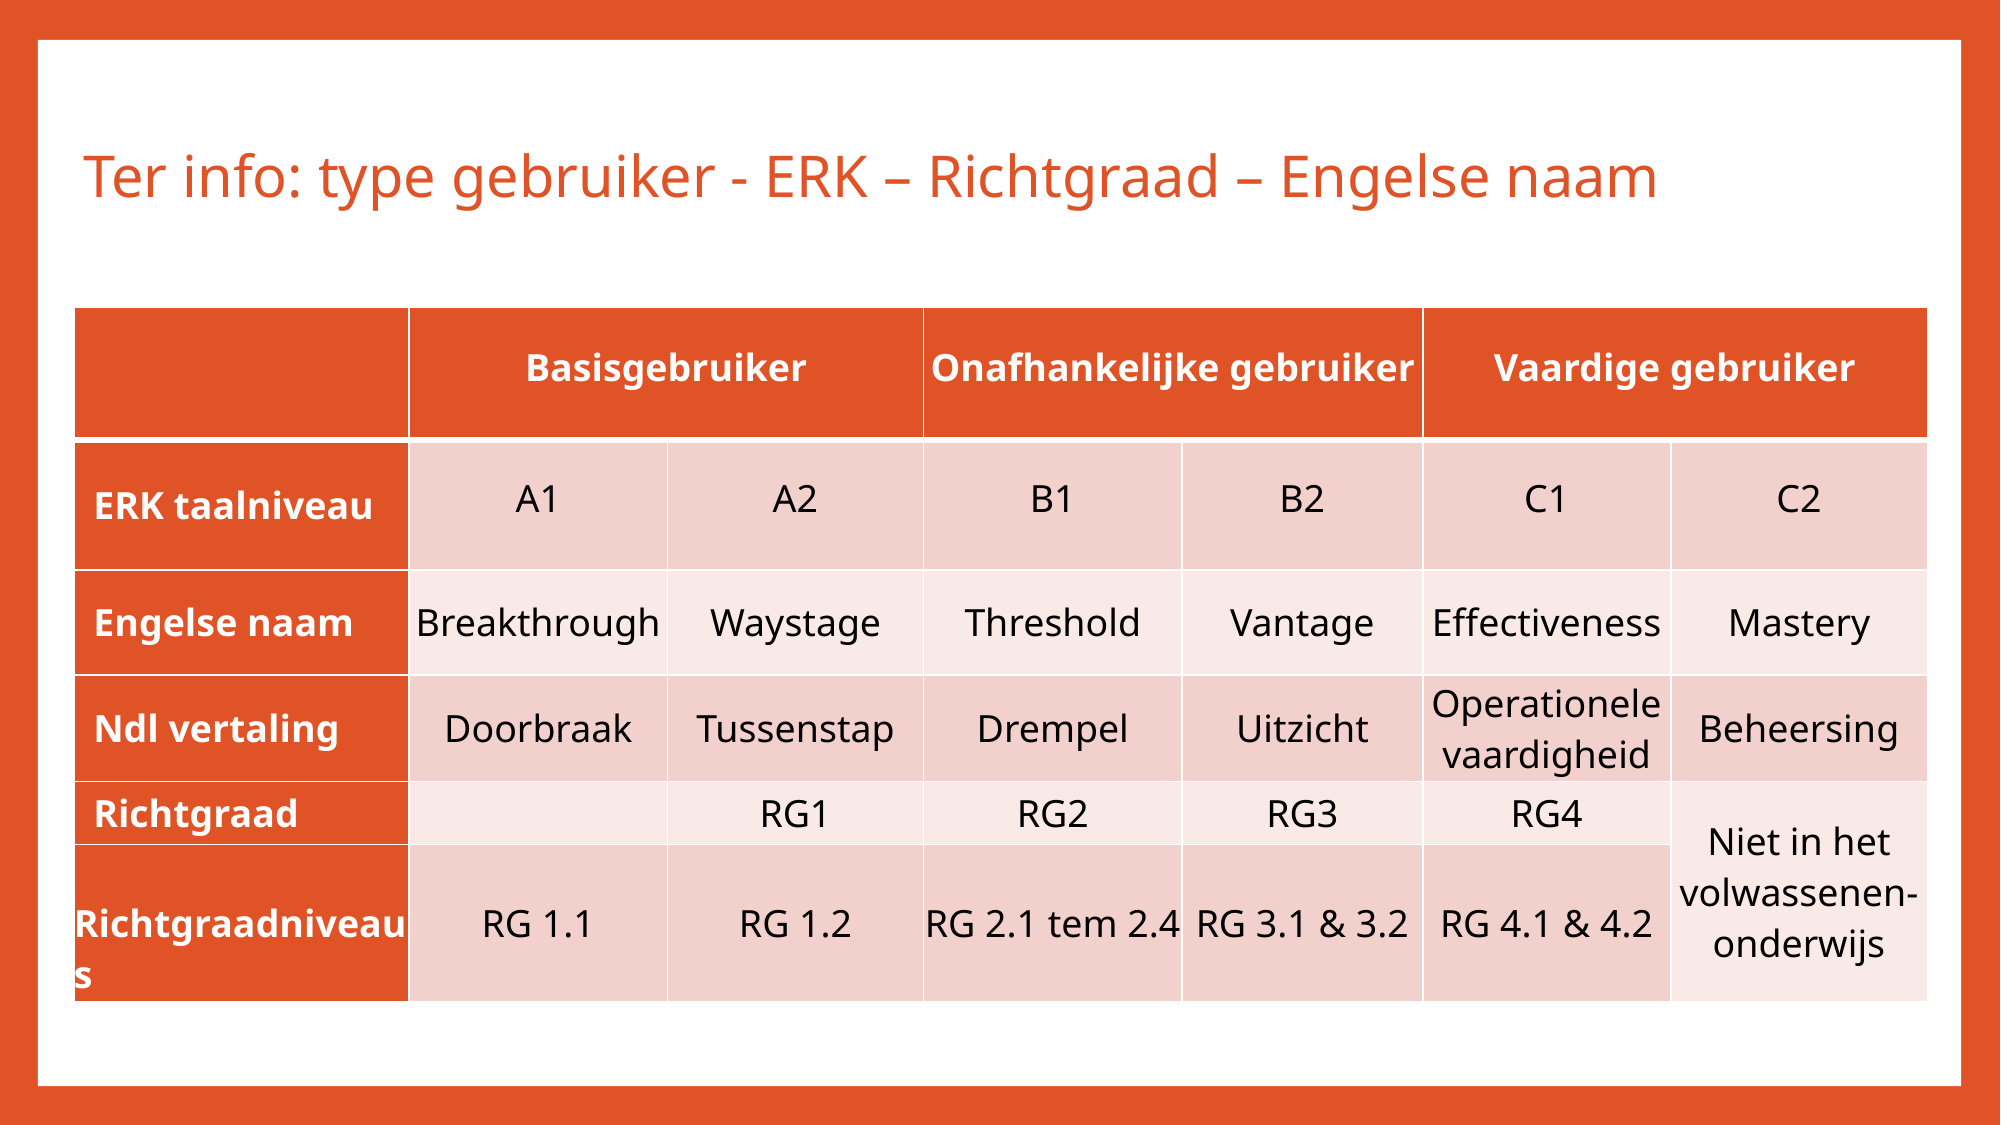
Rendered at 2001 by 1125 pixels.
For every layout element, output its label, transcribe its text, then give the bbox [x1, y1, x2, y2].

table_cell RG 3.1 & 3.2 [1183, 845, 1422, 1001]
table_cell Mastery [1672, 571, 1927, 674]
table_header Vaardige gebruiker [1424, 308, 1927, 437]
table_cell Ndl vertaling [75, 676, 408, 781]
table_cell [410, 782, 667, 844]
table_cell ERK taalniveau [75, 443, 408, 569]
table_cell RG 2.1 tem 2.4 [924, 845, 1181, 1001]
table_cell RG 4.1 & 4.2 [1424, 845, 1670, 1001]
table_cell Threshold [924, 586, 1181, 674]
table_cell Effectiveness [1424, 571, 1670, 674]
table_cell Breakthrough [410, 571, 667, 674]
table_cell Operationele vaardigheid [1424, 676, 1670, 781]
table_cell Niet in het volwassenen- onderwijs [1672, 782, 1927, 1001]
table_cell A1 [410, 443, 667, 569]
table_cell A2 [668, 443, 923, 569]
table_cell Vantage [1183, 571, 1422, 674]
table_cell Drempel [924, 676, 1181, 781]
table_cell Uitzicht [1183, 676, 1422, 781]
text_box [774, 524, 1225, 586]
table_cell C1 [1424, 443, 1670, 569]
table_cell B2 [1183, 443, 1422, 569]
table_cell RG4 [1424, 782, 1670, 844]
table_cell B1 [924, 443, 1181, 524]
title Ter info: type gebruiker - ERK – Richtgraad – Engelse naam [68, 122, 1917, 236]
table_cell Tussenstap [668, 676, 923, 781]
table_cell Doorbraak [410, 676, 667, 781]
table_cell RG 1.1 [410, 845, 667, 1001]
table_header [75, 308, 408, 437]
table_cell RG1 [668, 782, 923, 844]
table_header Basisgebruiker [410, 308, 923, 437]
table_cell C2 [1672, 443, 1927, 569]
table_cell RG3 [1183, 782, 1422, 844]
table_cell Waystage [668, 571, 923, 674]
table_cell Richtgraadniveaus [75, 845, 408, 1001]
table_cell RG 1.2 [668, 845, 923, 1001]
table_cell Richtgraad [75, 782, 408, 844]
table_header Onafhankelijke gebruiker [924, 308, 1422, 437]
table_cell RG2 [924, 782, 1181, 844]
table_cell Beheersing [1672, 676, 1927, 781]
table_cell Engelse naam [75, 571, 408, 674]
